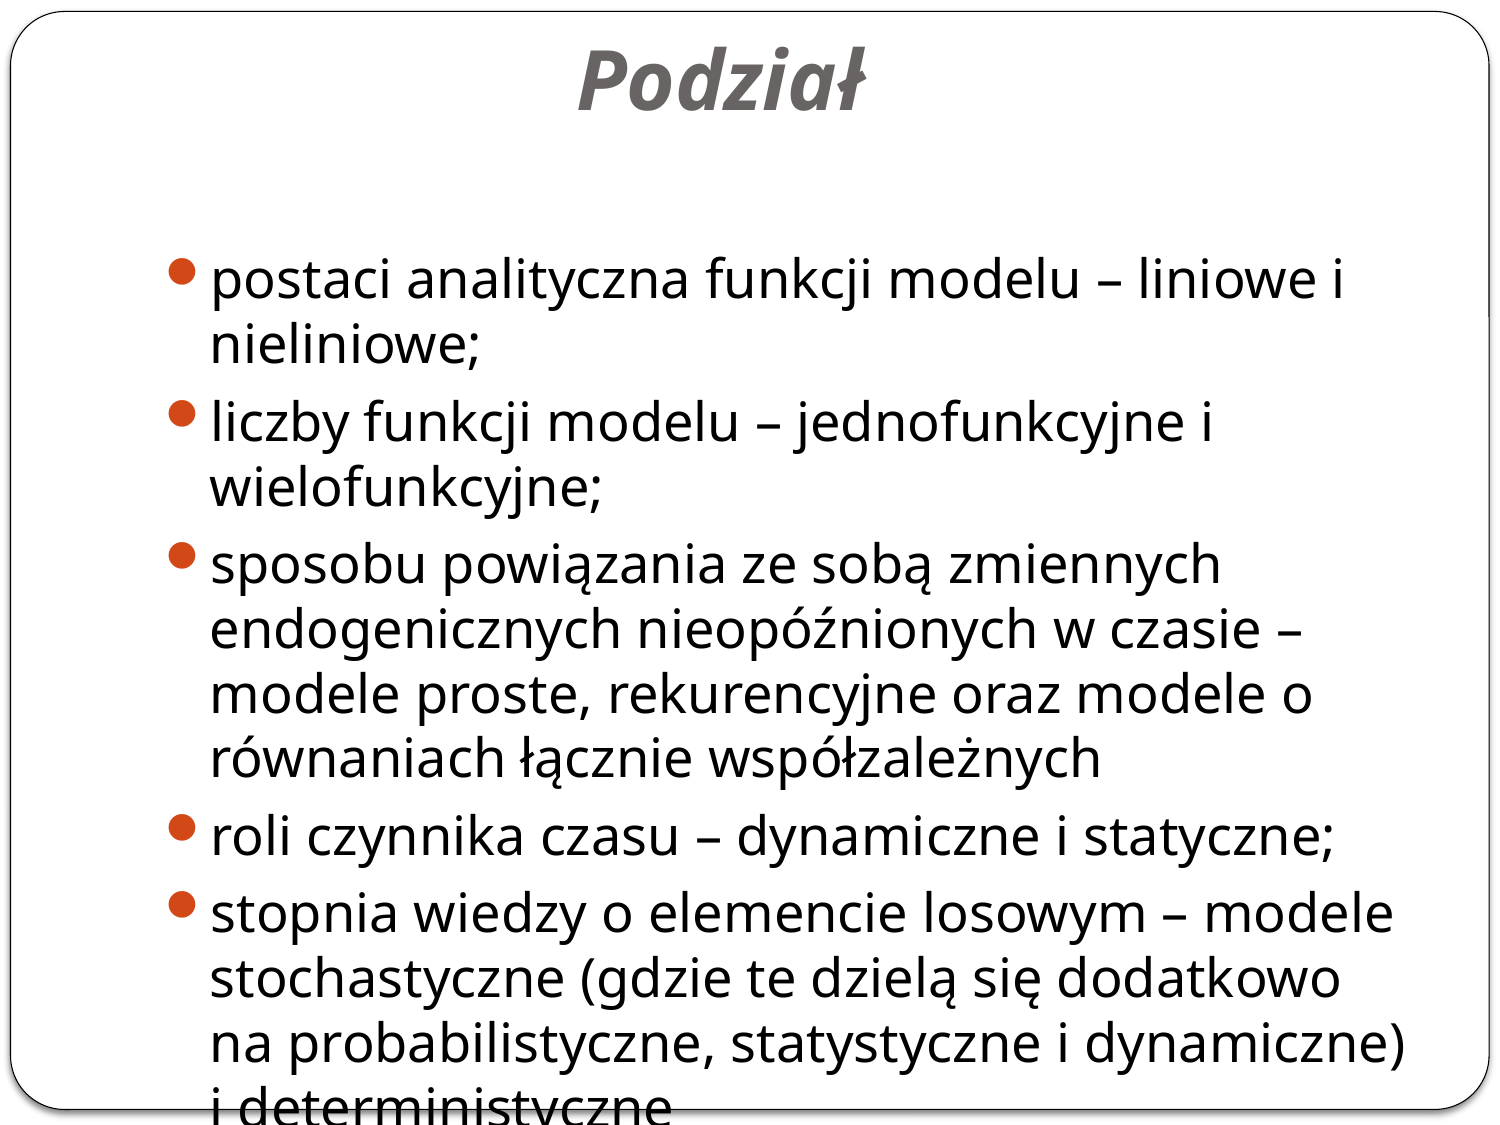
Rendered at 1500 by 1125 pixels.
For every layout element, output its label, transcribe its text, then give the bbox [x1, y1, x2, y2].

list postaci analityczna funkcji modelu – liniowe i nieliniowe; liczby funkcji modelu – jednofunkcyjne i wielofunkcyjne; sposobu powiązania ze sobą zmiennych endogenicznych nieopóźnionych w czasie – modele proste, rekurencyjne oraz modele o równaniach łącznie współzależnych roli czynnika czasu – dynamiczne i statyczne; stopnia wiedzy o elemencie losowym – modele stochastyczne (gdzie te dzielą się dodatkowo na probabilistyczne, statystyczne i dynamiczne) i deterministyczne [150, 237, 1425, 988]
title Podział [0, 0, 1471, 142]
